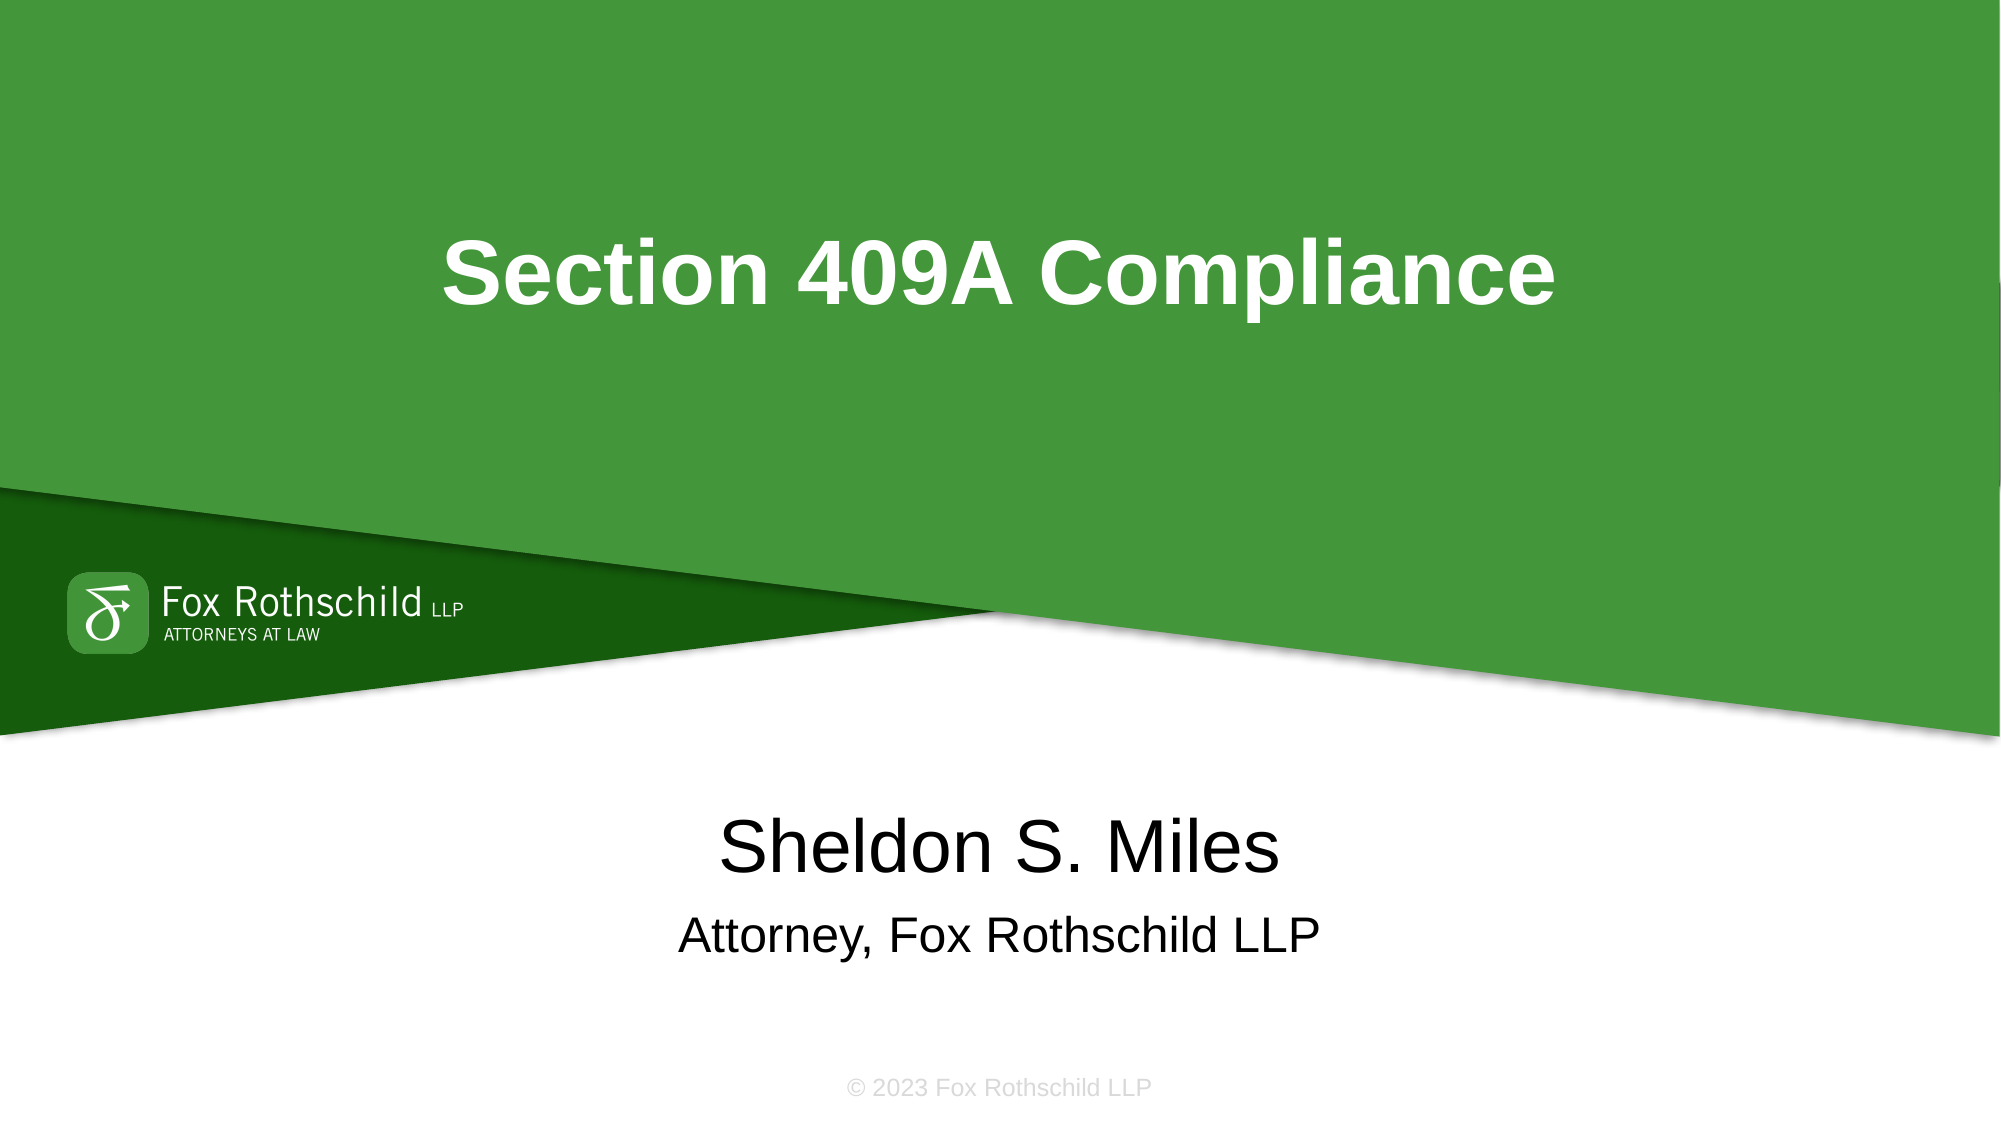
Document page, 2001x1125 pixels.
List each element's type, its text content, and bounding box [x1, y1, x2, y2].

title Section 409A Compliance [137, 185, 1863, 366]
picture [61, 558, 472, 667]
list Sheldon S. Miles Attorney, Fox Rothschild LLP [137, 800, 1863, 1021]
